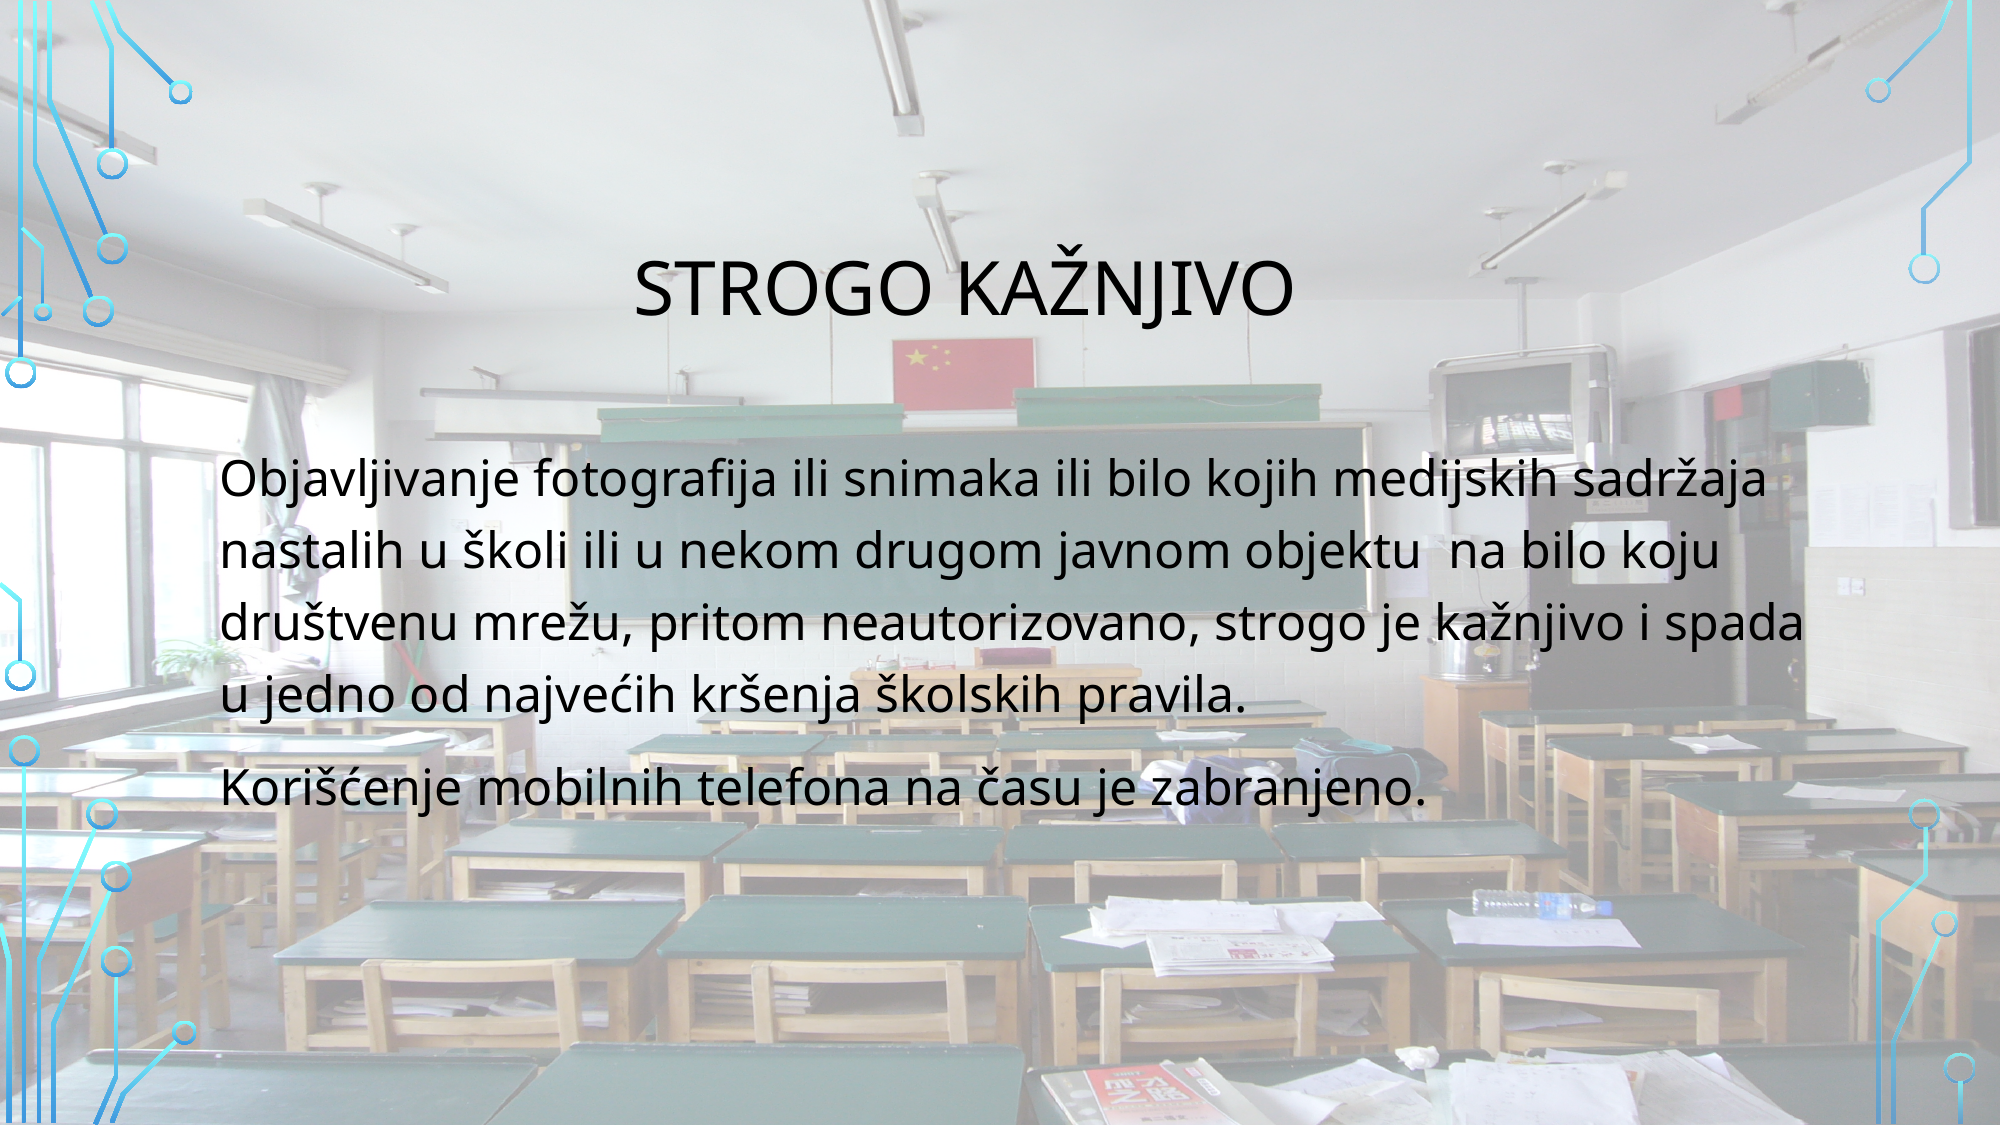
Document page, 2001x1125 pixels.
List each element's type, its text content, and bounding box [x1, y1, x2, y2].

list Objavljivanje fotografija ili snimaka ili bilo kojih medijskih sadržaja nastalih u školi ili u nekom drugom javnom objektu na bilo koju društvenu mrežu, pritom neautorizovano, strogo je kažnjivo i spada u jedno od najvećih kršenja školskih pravila. Korišćenje mobilnih telefona na času je zabranjeno. [204, 426, 1830, 1001]
title strogo kažnjivo [592, 232, 1339, 426]
